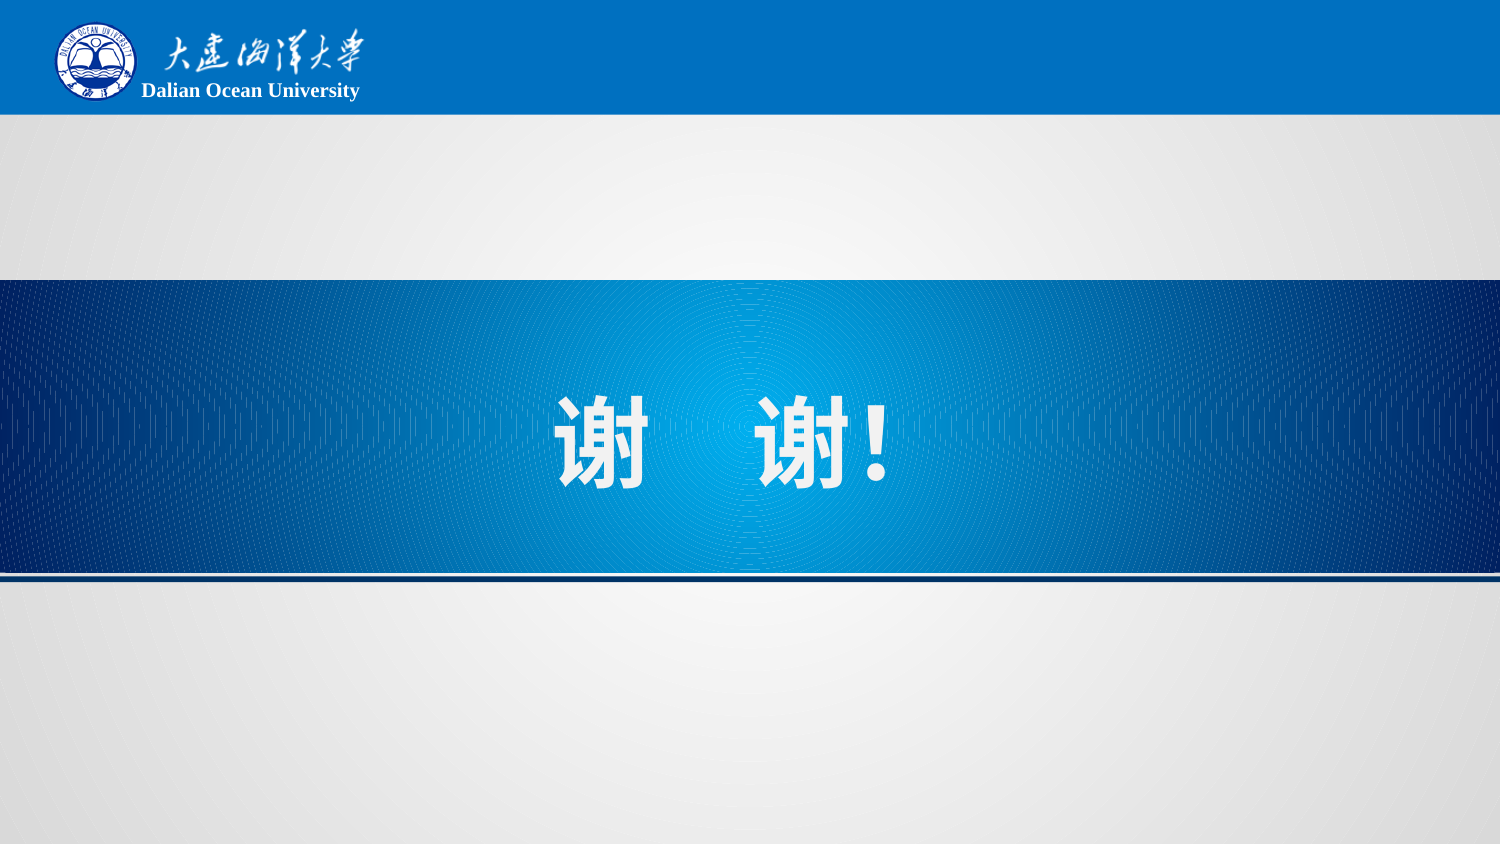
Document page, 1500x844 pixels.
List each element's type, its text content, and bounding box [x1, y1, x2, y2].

text_box [0, 278, 1500, 574]
text_box [0, 574, 1500, 584]
text_box 谢 谢！ [478, 374, 1024, 506]
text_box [51, 19, 373, 104]
text_box [0, 0, 1500, 117]
